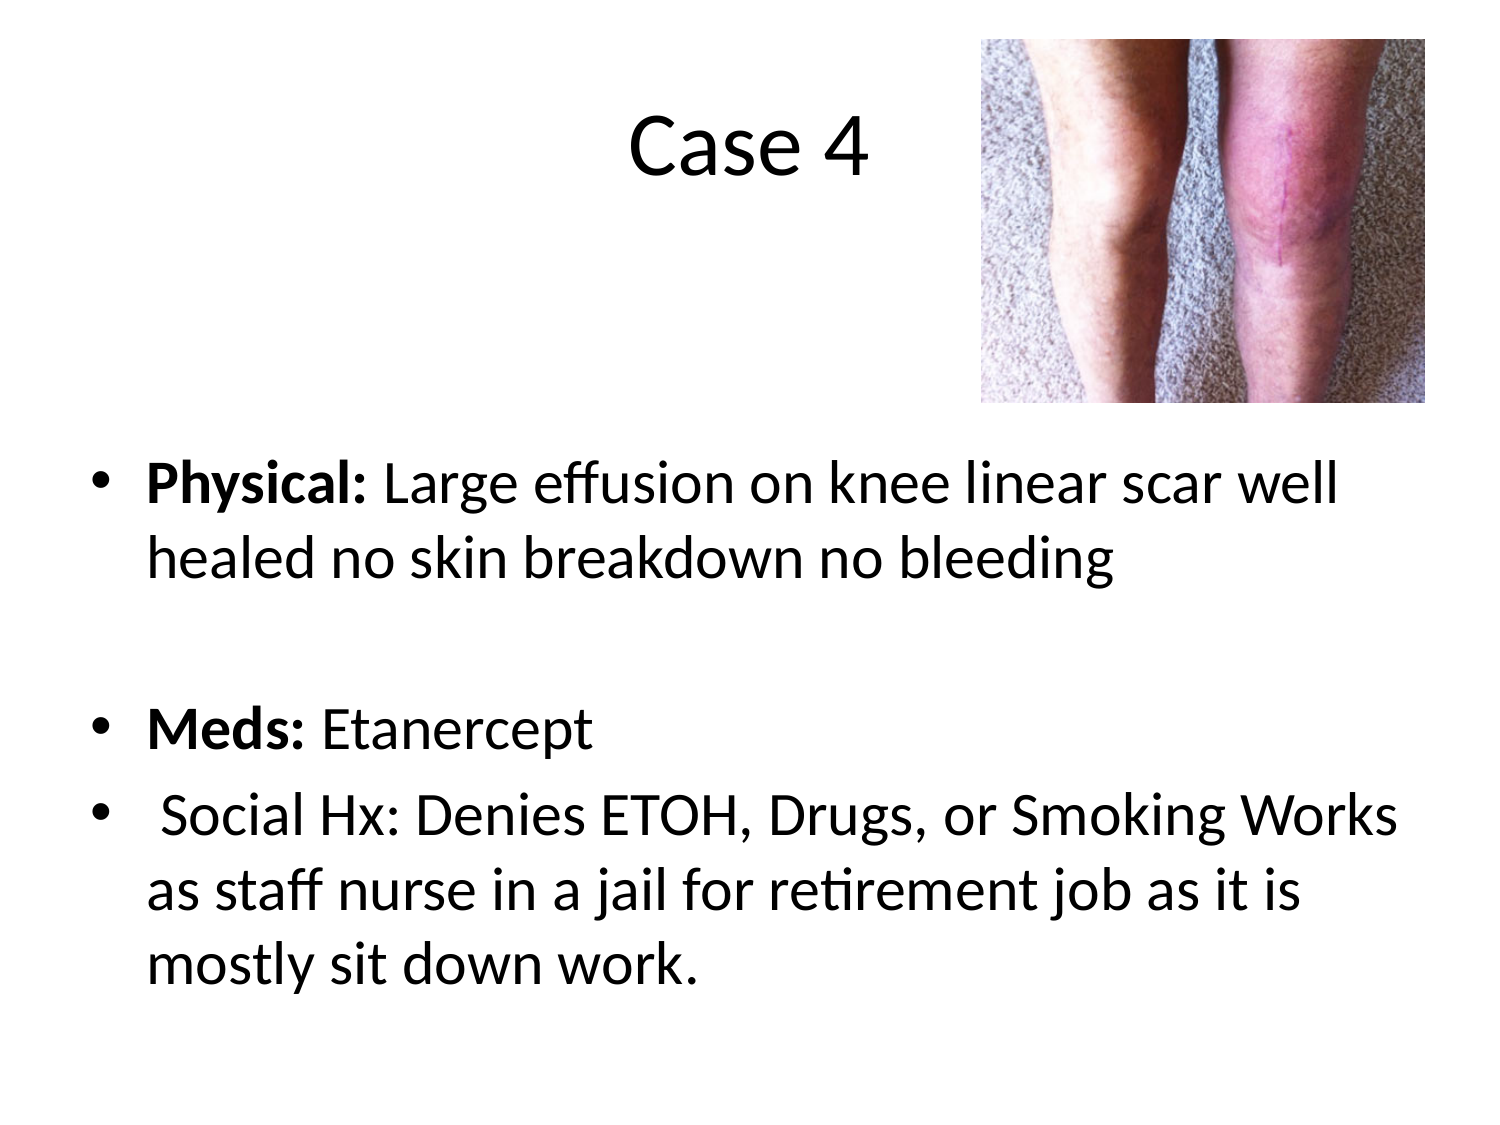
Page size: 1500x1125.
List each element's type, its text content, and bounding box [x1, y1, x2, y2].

list Physical: Large effusion on knee linear scar well healed no skin breakdown no bleeding Meds: Etanercept Social Hx: Denies ETOH, Drugs, or Smoking Works as staff nurse in a jail for retirement job as it is mostly sit down work. [75, 262, 1425, 1005]
title Case 4 [75, 45, 975, 233]
picture [980, 39, 1426, 403]
